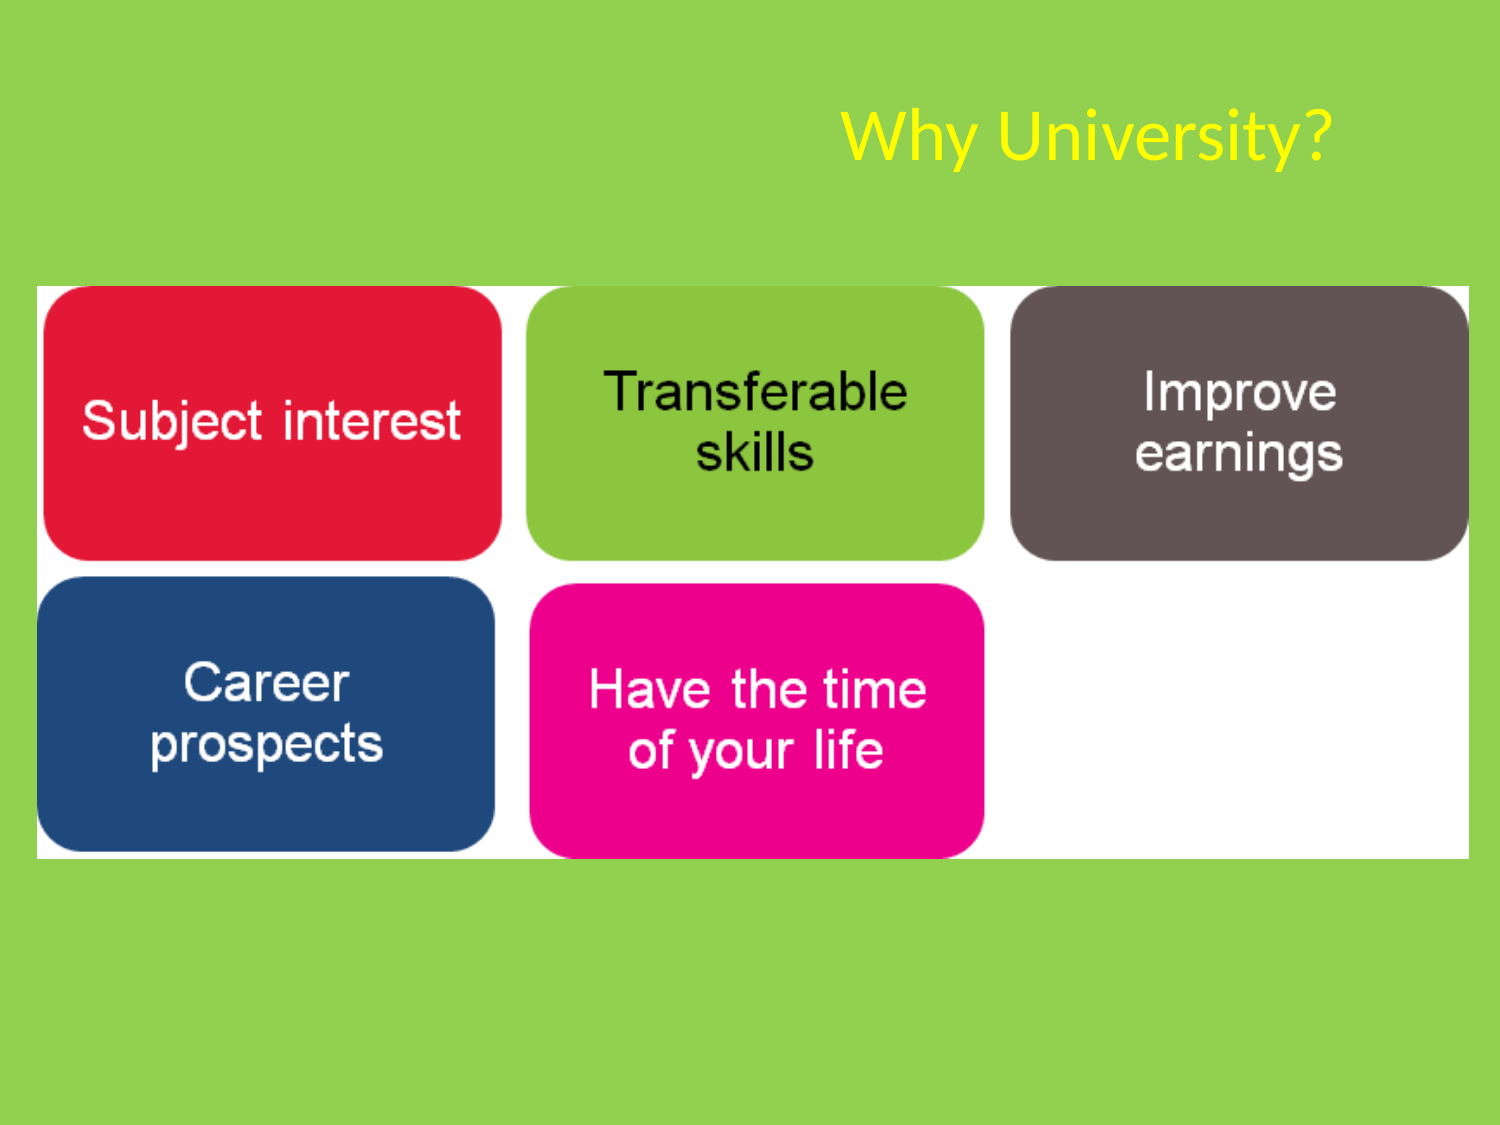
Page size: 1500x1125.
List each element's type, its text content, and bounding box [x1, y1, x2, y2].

picture [37, 286, 1469, 859]
text_box Why University? [825, 70, 1456, 199]
